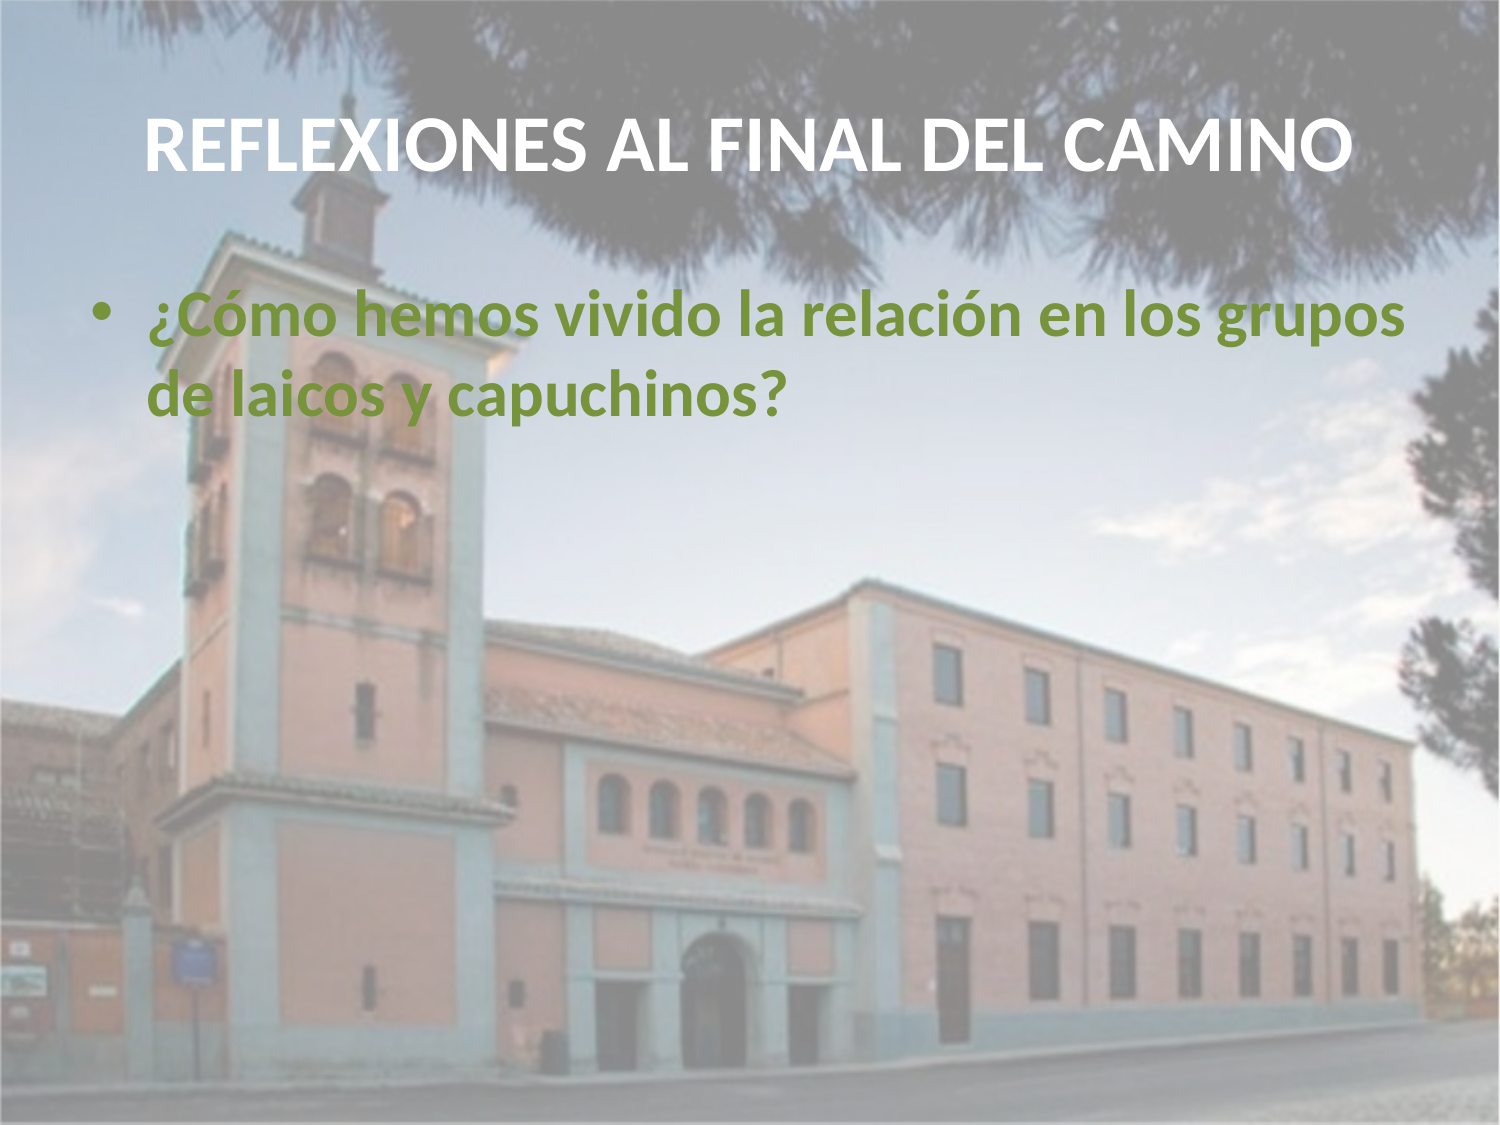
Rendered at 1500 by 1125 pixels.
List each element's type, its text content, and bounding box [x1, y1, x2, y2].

list ¿Cómo hemos vivido la relación en los grupos de laicos y capuchinos? [75, 262, 1425, 1005]
title REFLEXIONES AL FINAL DEL CAMINO [75, 45, 1425, 233]
